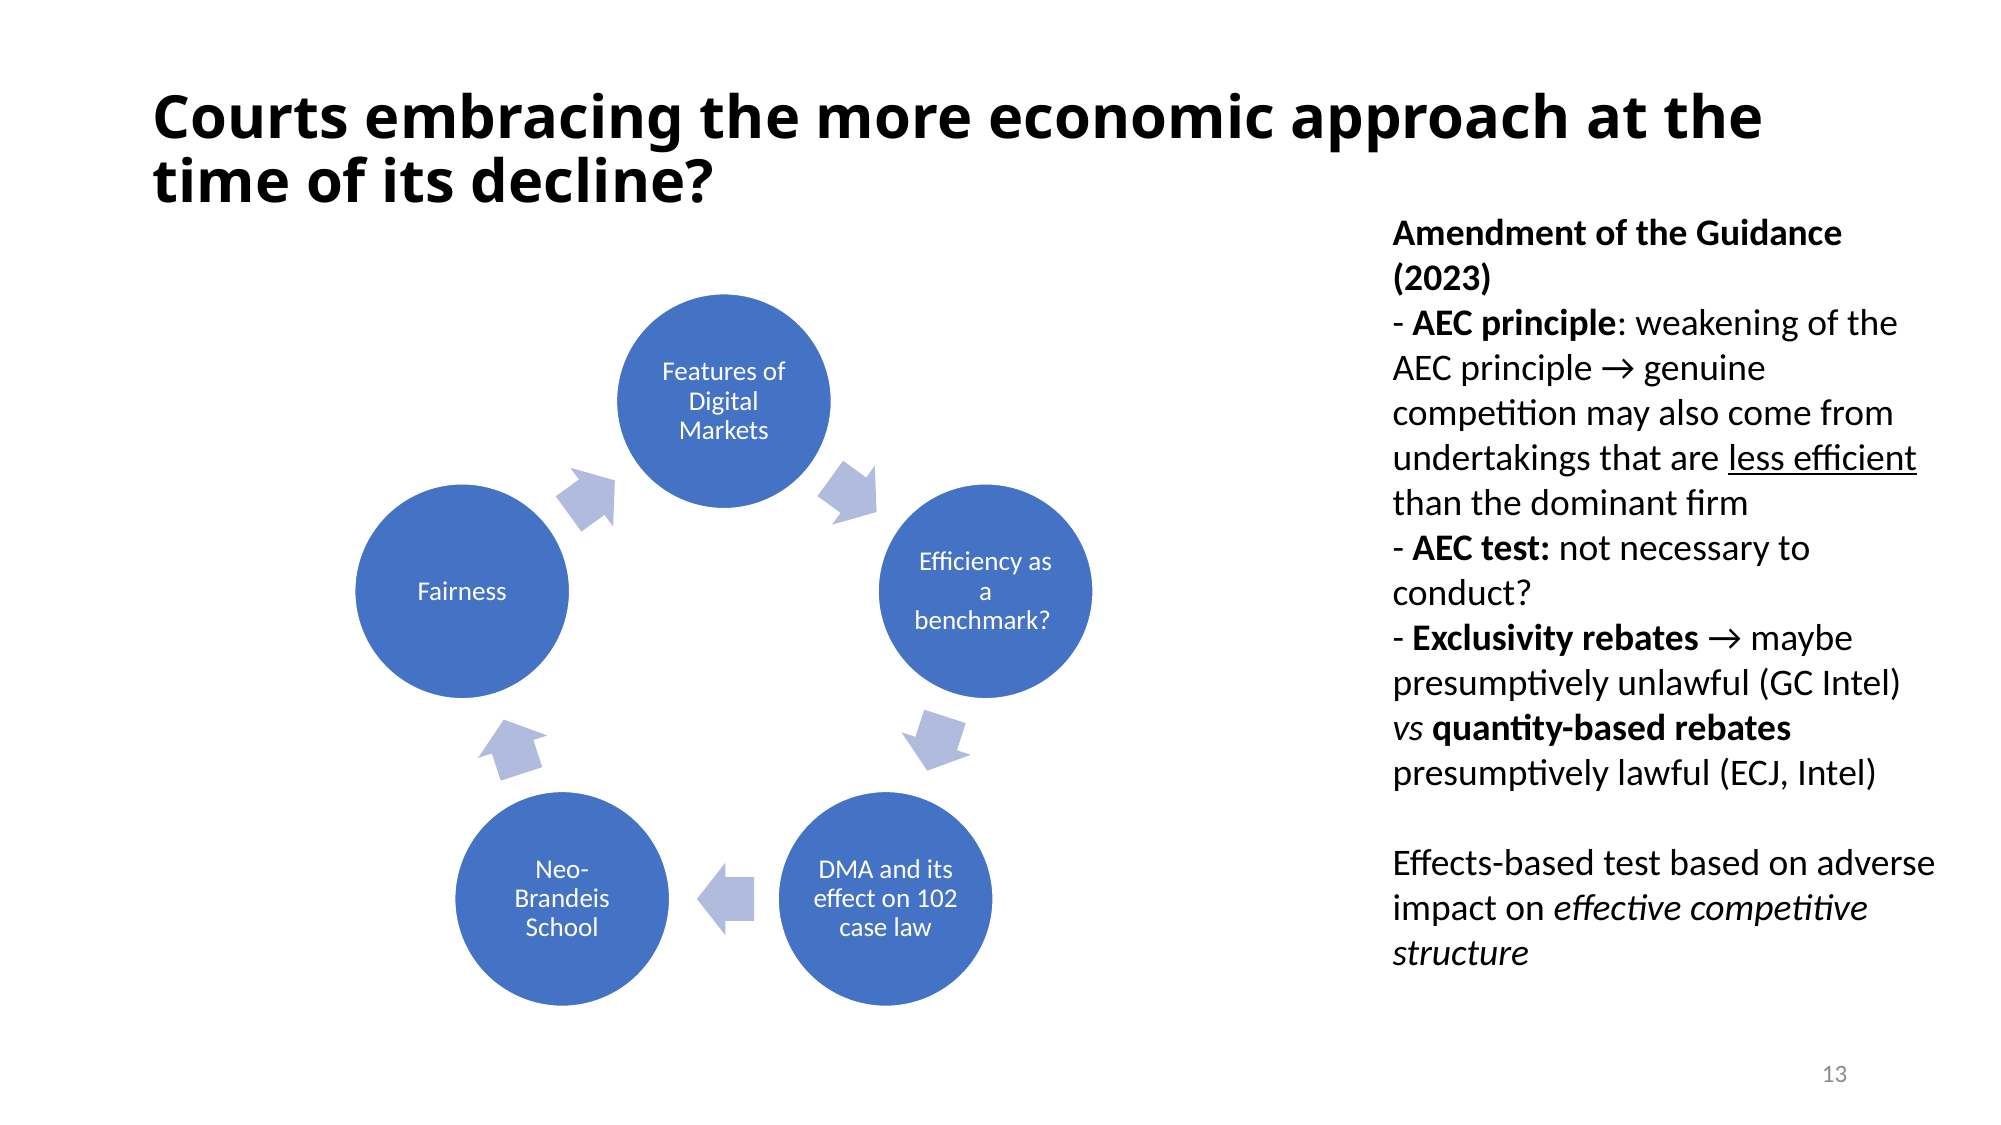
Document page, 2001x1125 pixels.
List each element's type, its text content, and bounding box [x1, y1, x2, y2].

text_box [137, 293, 1311, 1007]
slide_number 13 [1412, 1042, 1863, 1103]
title Courts embracing the more economic approach at the time of its decline? [137, 78, 1863, 296]
text_box Amendment of the Guidance (2023) - AEC principle: weakening of the AEC principle → genuine competition may also come from undertakings that are less efficient than the dominant firm - AEC test: not necessary to conduct? - Exclusivity rebates → maybe presumptively unlawful (GC Intel) vs quantity-based rebates presumptively lawful (ECJ, Intel) Effects-based test based on adverse impact on effective competitive structure [1377, 155, 1952, 1025]
